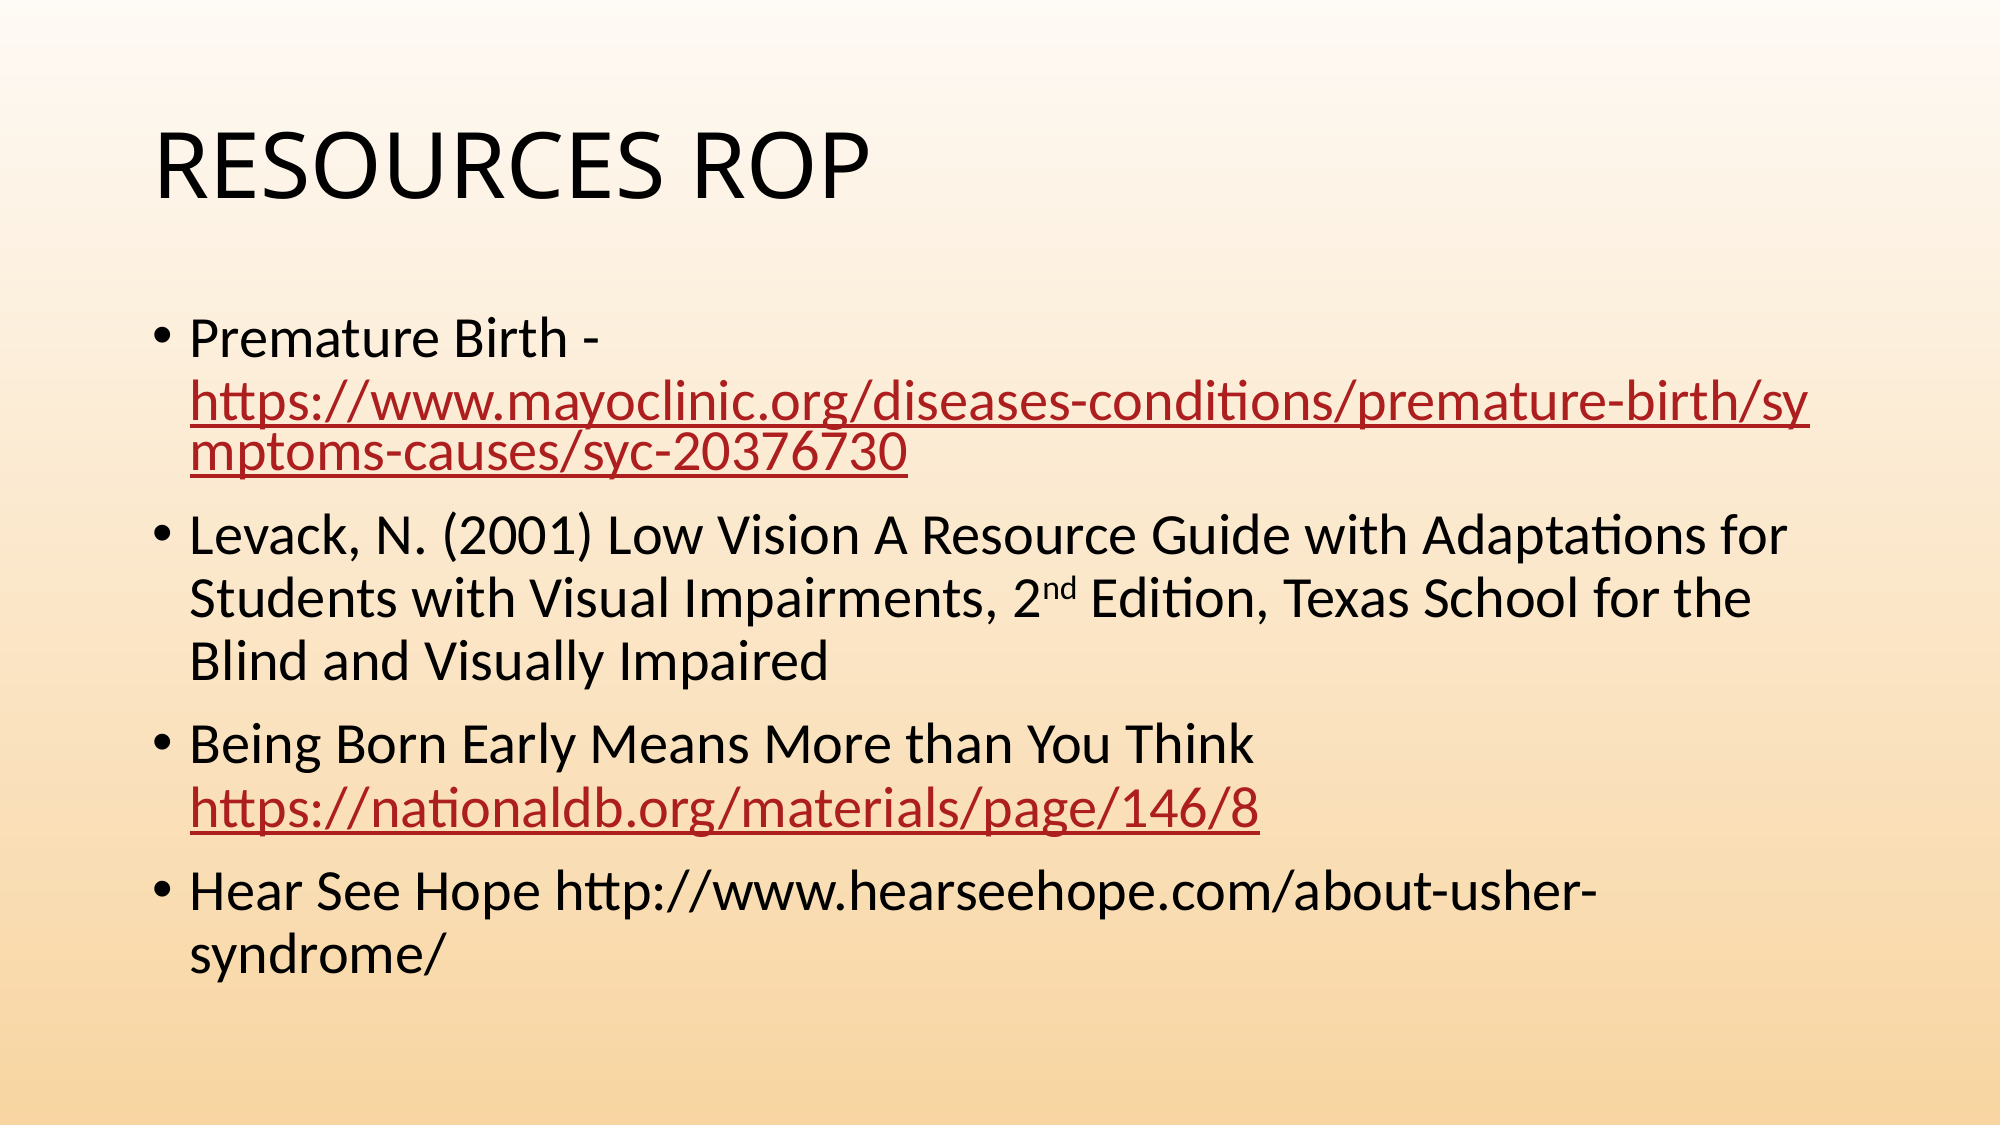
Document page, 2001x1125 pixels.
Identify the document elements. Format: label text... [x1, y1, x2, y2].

list Premature Birth - https://www.mayoclinic.org/diseases-conditions/premature-birth/symptoms-causes/syc-20376730 Levack, N. (2001) Low Vision A Resource Guide with Adaptations for Students with Visual Impairments, 2nd Edition, Texas School for the Blind and Visually Impaired Being Born Early Means More than You Think https://nationaldb.org/materials/page/146/8 Hear See Hope http://www.hearseehope.com/about-usher-syndrome/ [137, 299, 1863, 1014]
title RESOURCES ROP [137, 59, 1863, 278]
